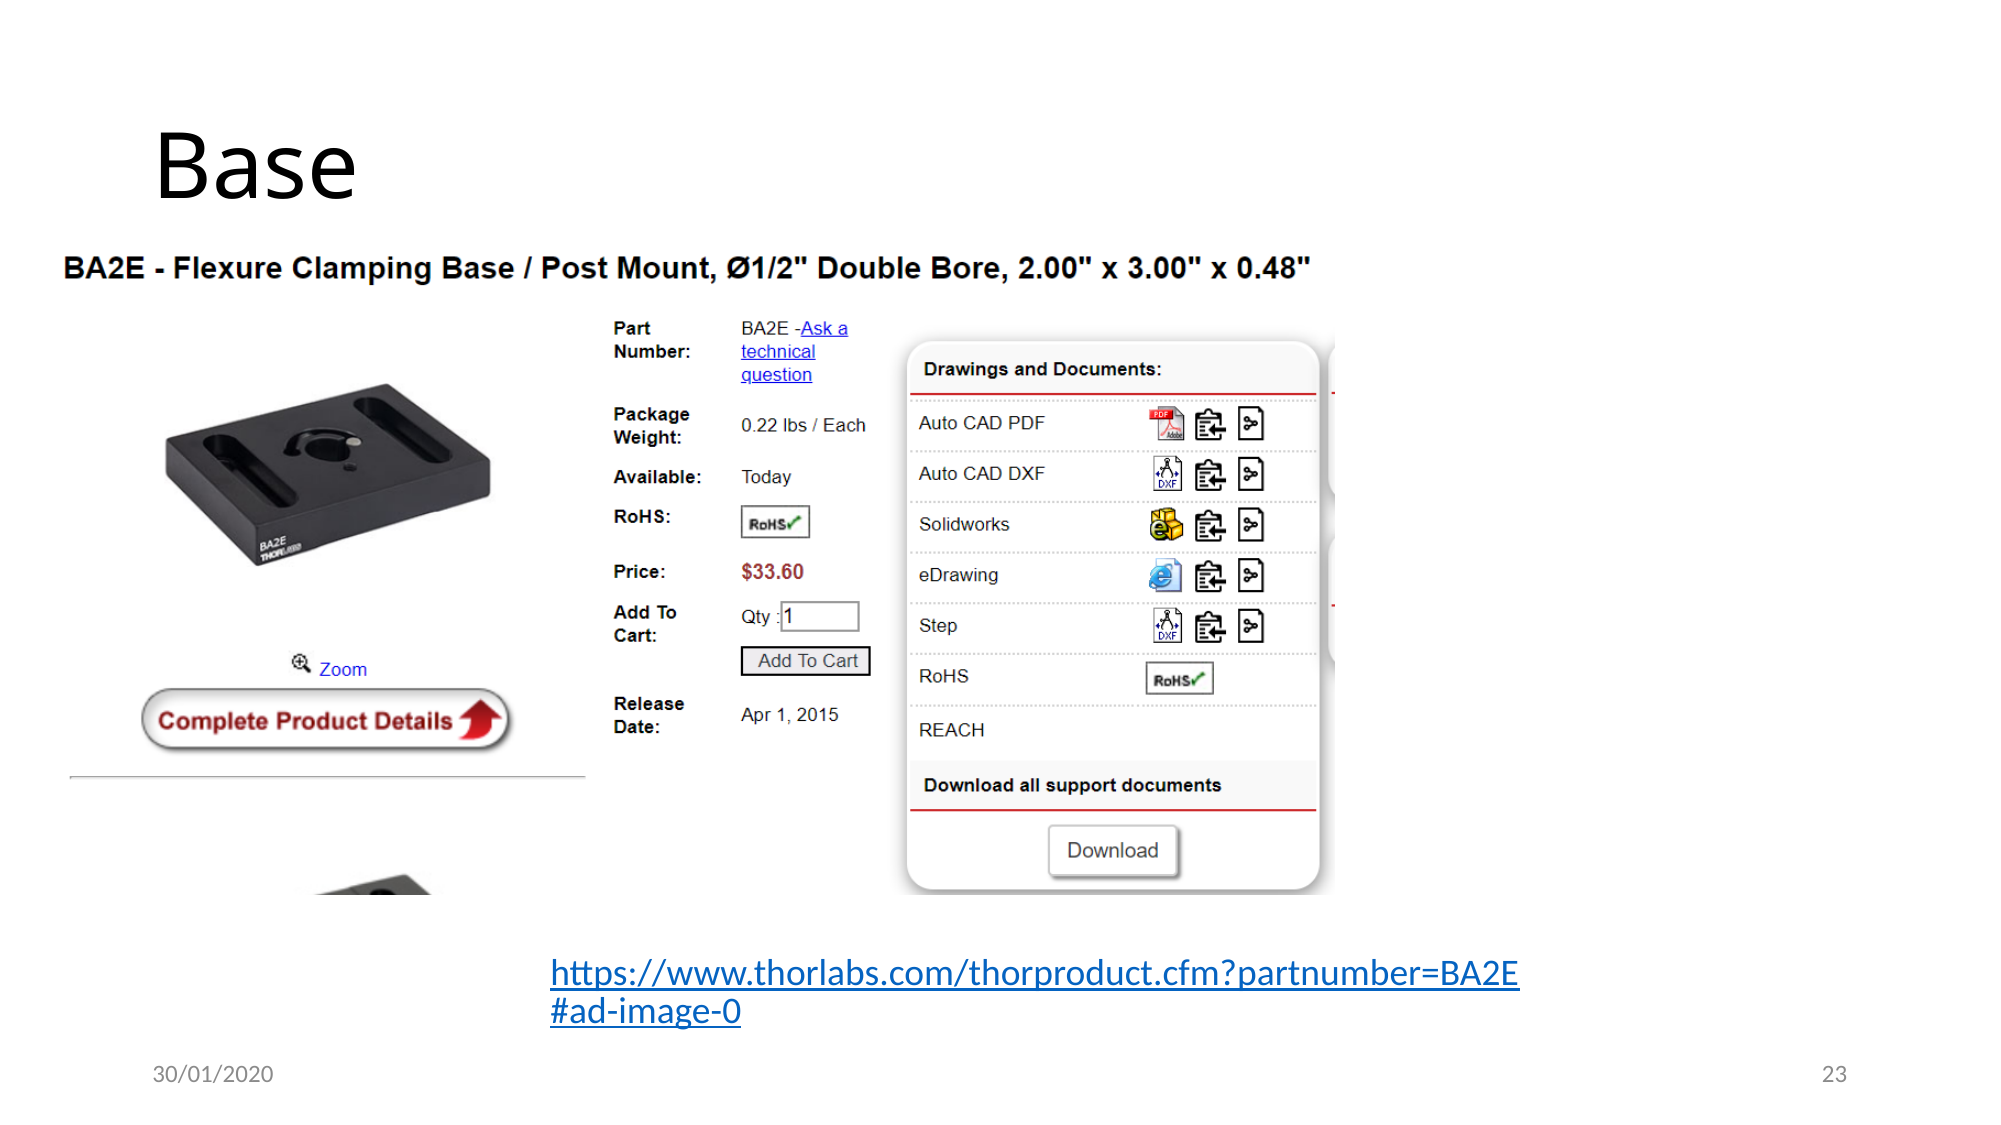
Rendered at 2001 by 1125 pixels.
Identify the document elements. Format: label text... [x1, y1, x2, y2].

text_box https://www.thorlabs.com/thorproduct.cfm?partnumber=BA2E#ad-image-0 [535, 940, 1536, 1001]
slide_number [137, 1042, 588, 1103]
title Base [137, 59, 1863, 278]
picture [50, 251, 1335, 895]
slide_number 23 [1412, 1042, 1863, 1103]
